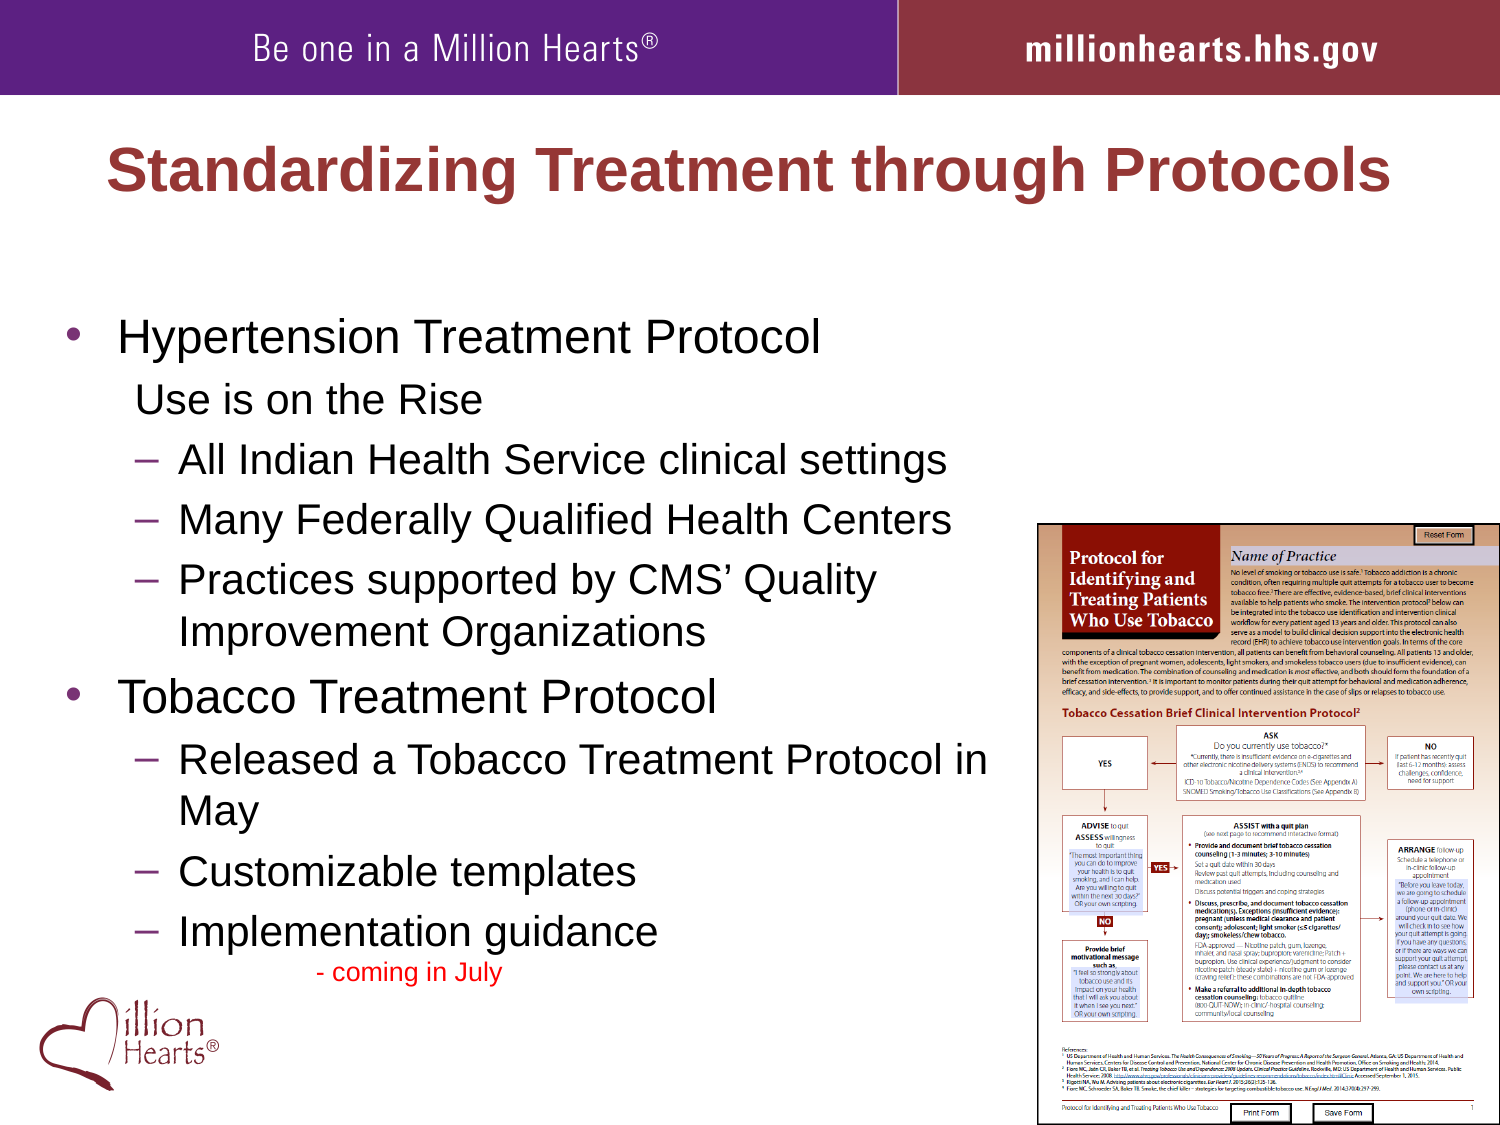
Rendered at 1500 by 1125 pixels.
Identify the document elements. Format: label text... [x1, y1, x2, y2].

title Standardizing Treatment through Protocols [75, 110, 1425, 298]
list Hypertension Treatment Protocol Use is on the Rise All Indian Health Service clinical settings Many Federally Qualified Health Centers Practices supported by CMS’ Quality Improvement Organizations Tobacco Treatment Protocol Released a Tobacco Treatment Protocol in May Customizable templates Implementation guidance - coming in July [50, 297, 1038, 1000]
picture [0, 0, 1500, 1125]
